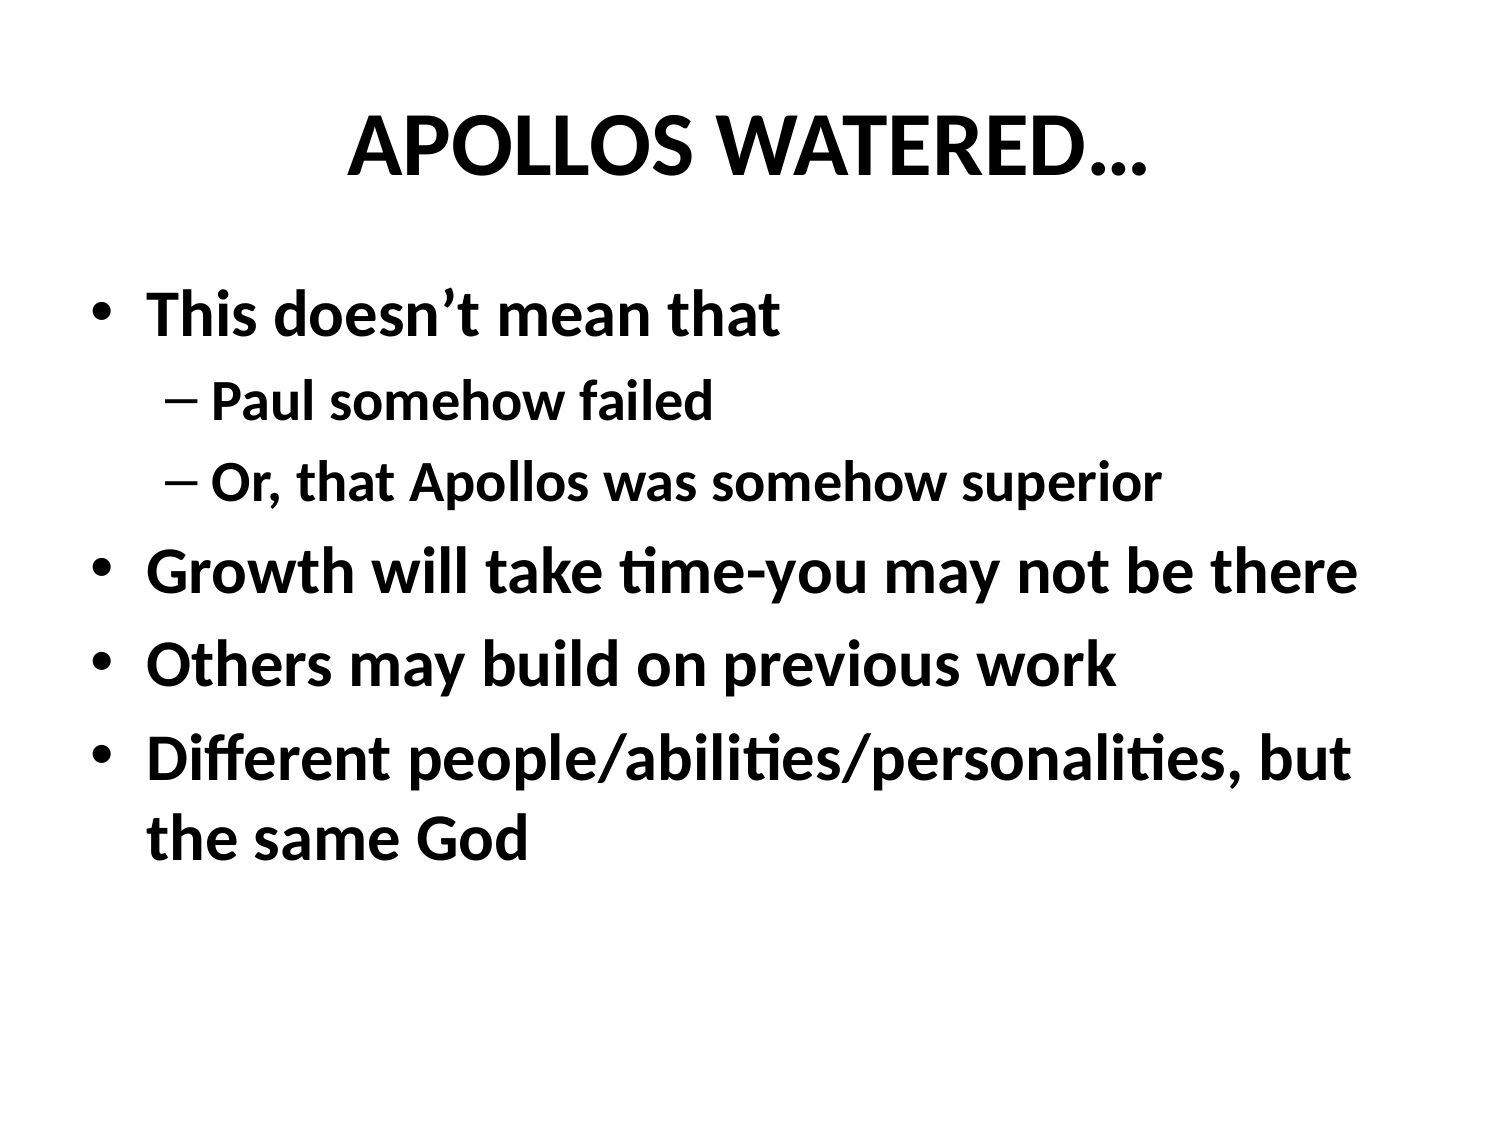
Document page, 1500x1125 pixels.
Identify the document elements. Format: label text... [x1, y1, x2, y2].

list This doesn’t mean that Paul somehow failed Or, that Apollos was somehow superior Growth will take time-you may not be there Others may build on previous work Different people/abilities/personalities, but the same God [75, 262, 1425, 1125]
title APOLLOS WATERED… [75, 45, 1425, 233]
